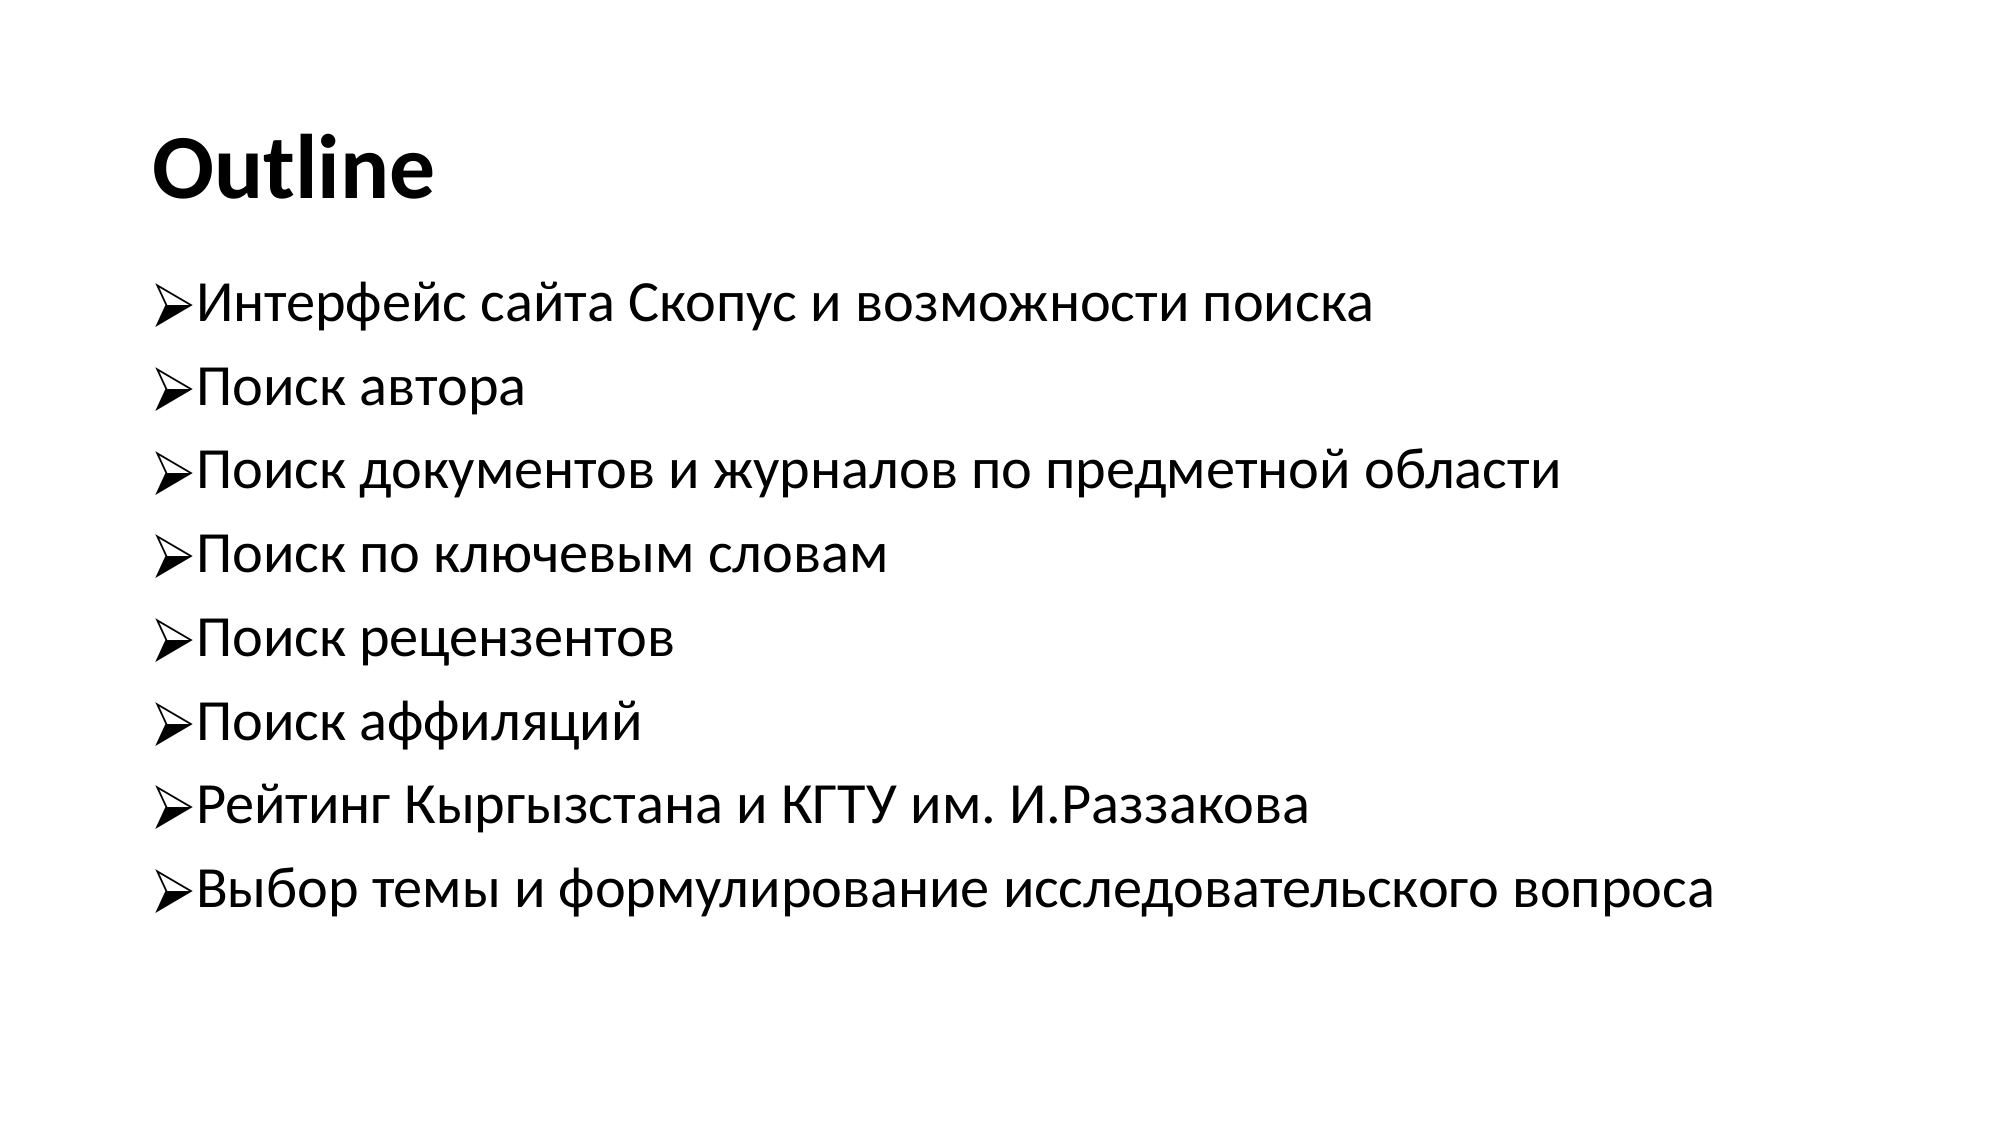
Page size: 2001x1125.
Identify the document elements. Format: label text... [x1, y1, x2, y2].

list Интерфейс сайта Скопус и возможности поиска Поиск автора Поиск документов и журналов по предметной области Поиск по ключевым словам Поиск рецензентов Поиск аффиляций Рейтинг Кыргызстана и КГТУ им. И.Раззакова Выбор темы и формулирование исследовательского вопроса [137, 263, 1863, 978]
title Outline [137, 59, 1863, 263]
